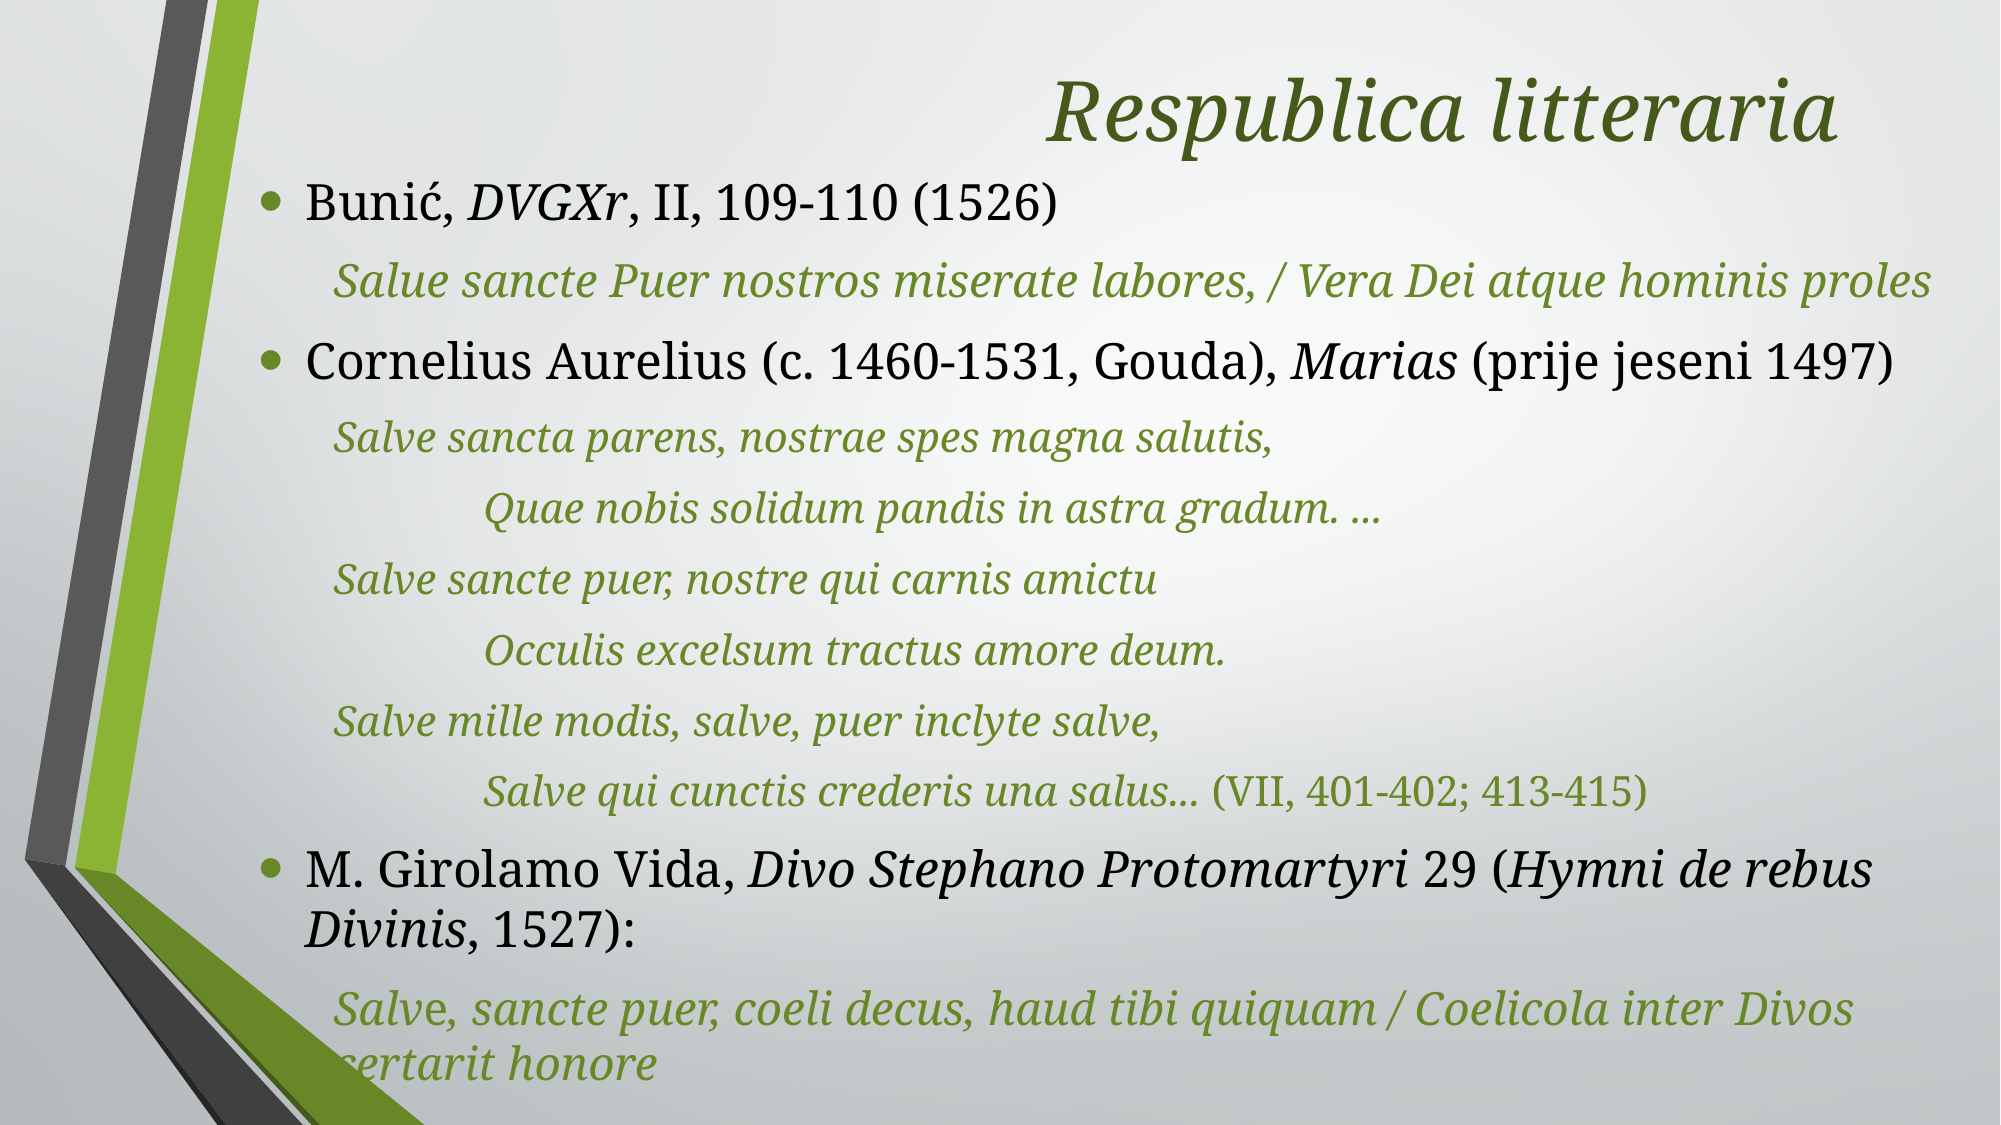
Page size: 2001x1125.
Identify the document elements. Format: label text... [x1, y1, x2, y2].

title Respublica litteraria [887, 31, 2000, 186]
list Bunić, DVGXr, II, 109-110 (1526) Salue sancte Puer nostros miserate labores, / Vera Dei atque hominis proles Cornelius Aurelius (c. 1460-1531, Gouda), Marias (prije jeseni 1497) Salve sancta parens, nostrae spes magna salutis, Quae nobis solidum pandis in astra gradum. ... Salve sancte puer, nostre qui carnis amictu Occulis excelsum tractus amore deum. Salve mille modis, salve, puer inclyte salve, Salve qui cunctis crederis una salus... (VII, 401-402; 413-415) M. Girolamo Vida, Divo Stephano Protomartyri 29 (Hymni de rebus Divinis, 1527): Salve, sancte puer, coeli decus, haud tibi quiquam / Coelicola inter Divos certarit honore [243, 134, 1973, 1125]
